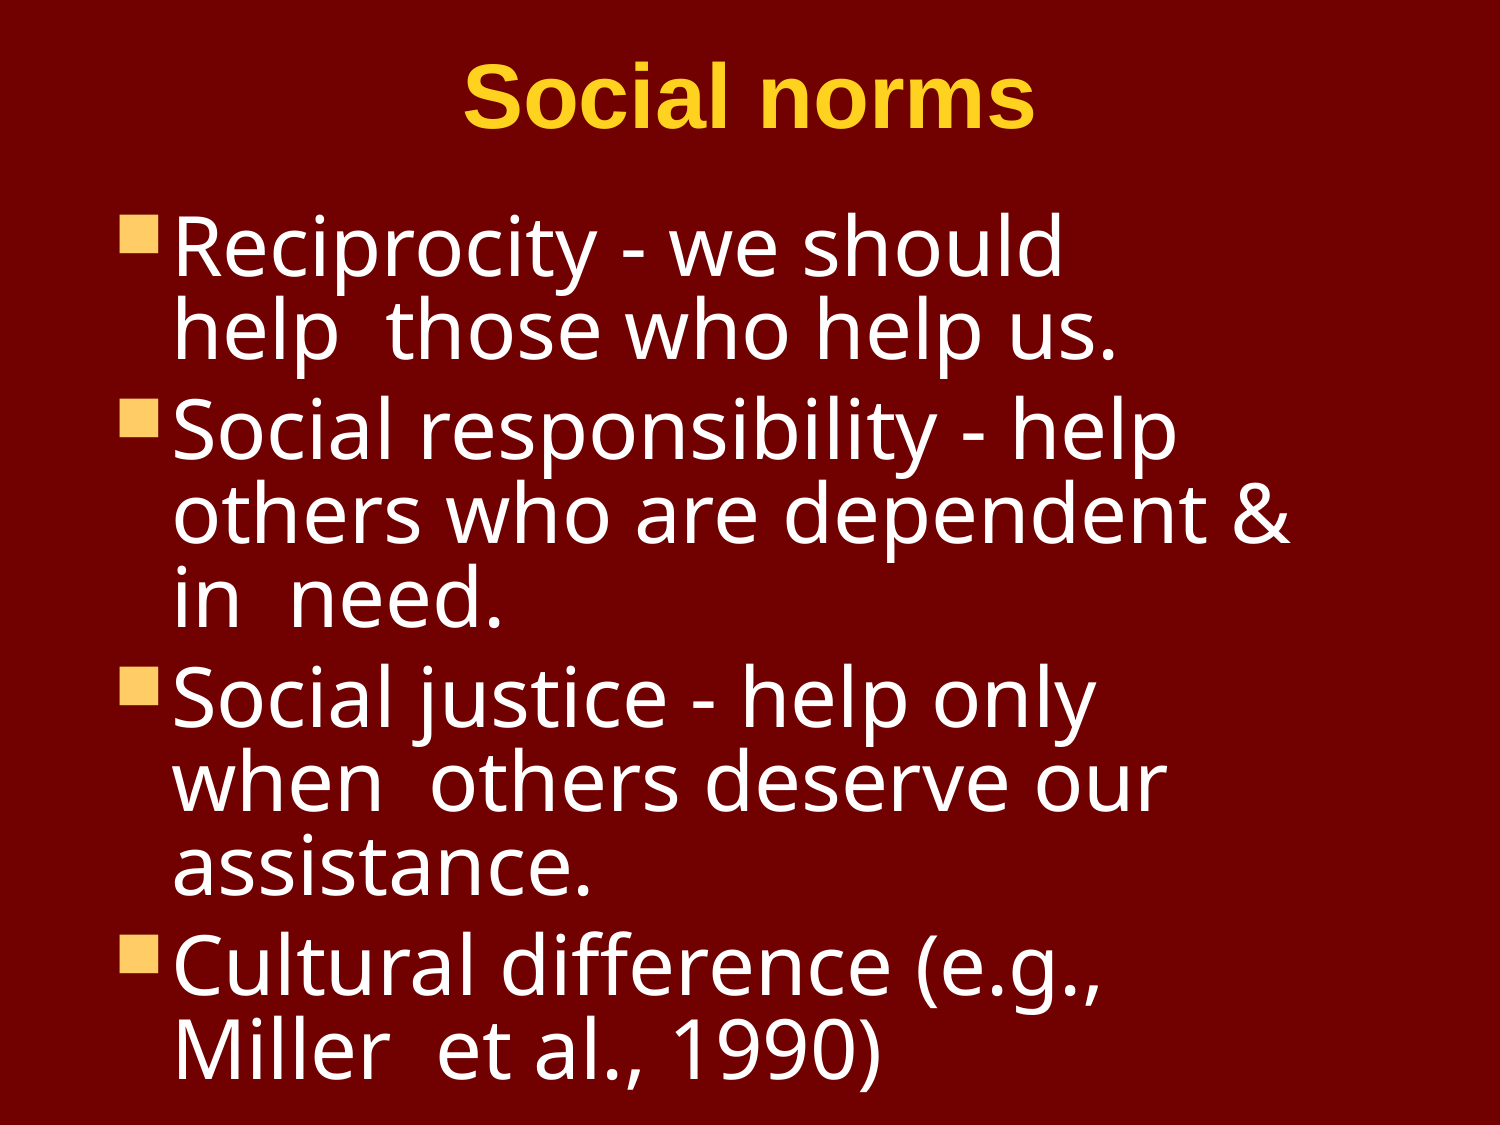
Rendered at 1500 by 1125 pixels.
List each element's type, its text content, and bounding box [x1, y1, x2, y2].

title Social norms [459, 34, 1041, 190]
text_box Reciprocity - we should help those who help us. Social responsibility - help others who are dependent & in need. Social justice - help only when others deserve our assistance. Cultural difference (e.g., Miller et al., 1990) [112, 190, 1308, 1096]
